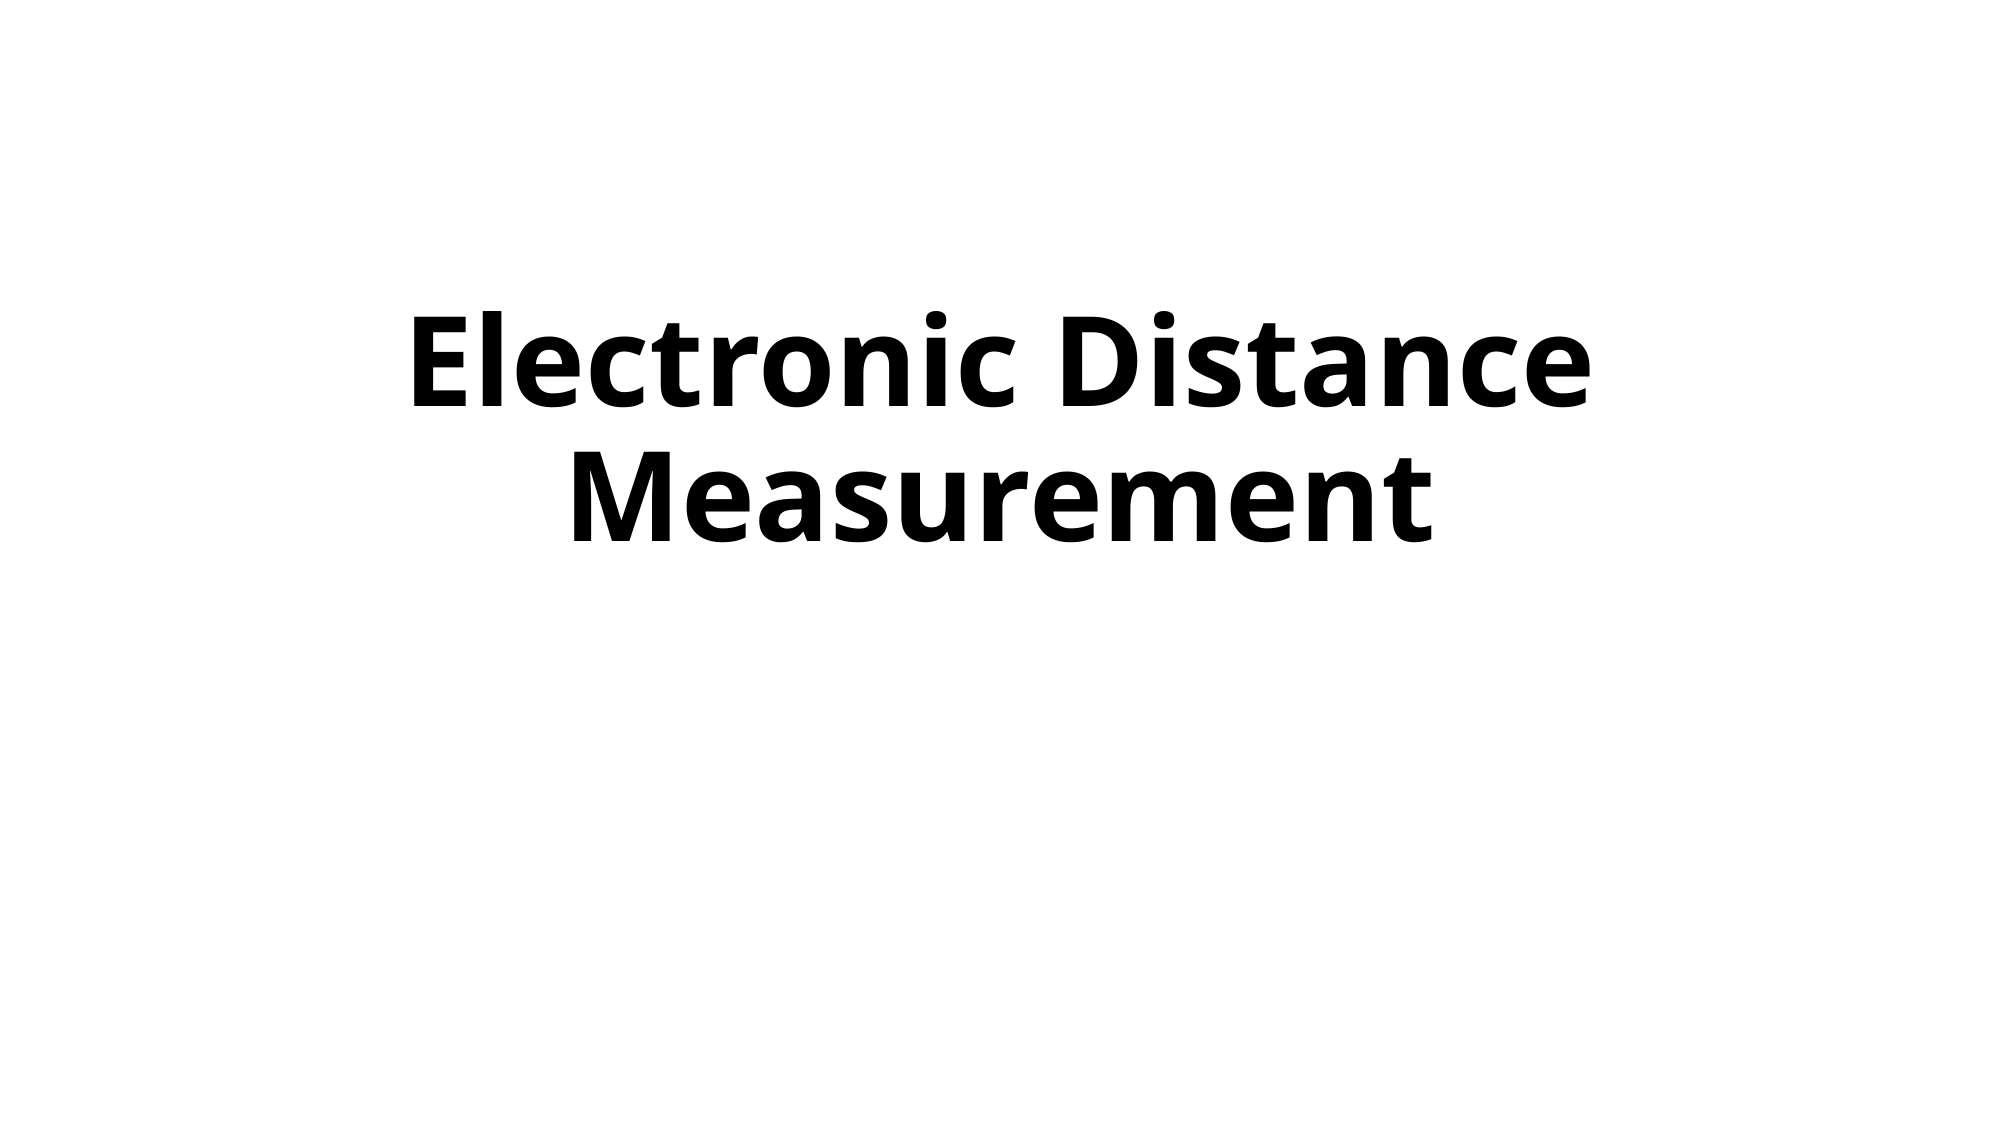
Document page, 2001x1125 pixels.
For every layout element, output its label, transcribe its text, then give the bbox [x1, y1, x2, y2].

title Electronic Distance Measurement [249, 184, 1750, 576]
